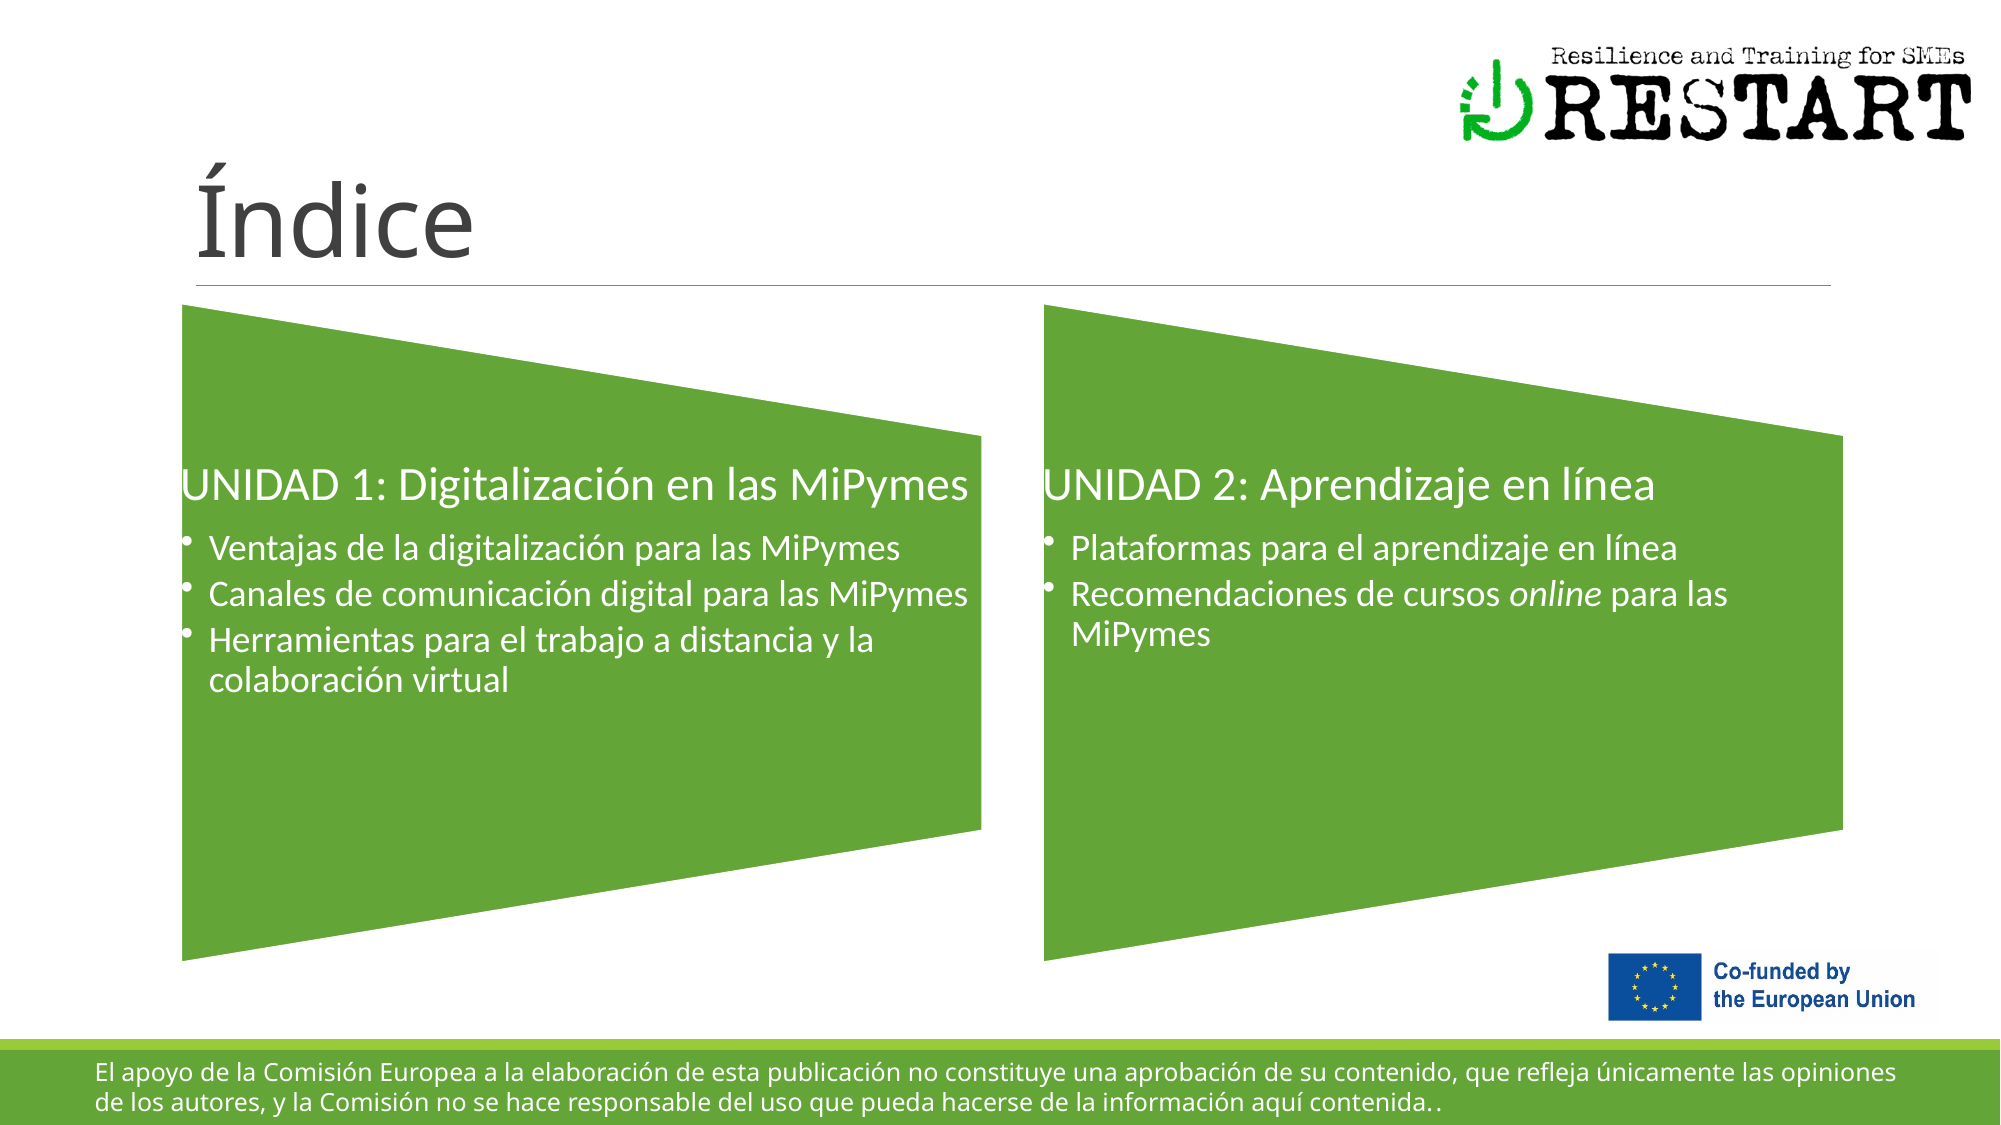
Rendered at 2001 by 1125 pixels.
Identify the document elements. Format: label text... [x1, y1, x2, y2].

title Índice [180, 47, 1830, 285]
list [179, 302, 1846, 964]
picture [1458, 46, 1971, 142]
picture [1604, 949, 1938, 1026]
text_box El apoyo de la Comisión Europea a la elaboración de esta publicación no constituye una aprobación de su contenido, que refleja únicamente las opiniones de los autores, y la Comisión no se hace responsable del uso que pueda hacerse de la información aquí contenida.. [79, 1049, 1925, 1124]
